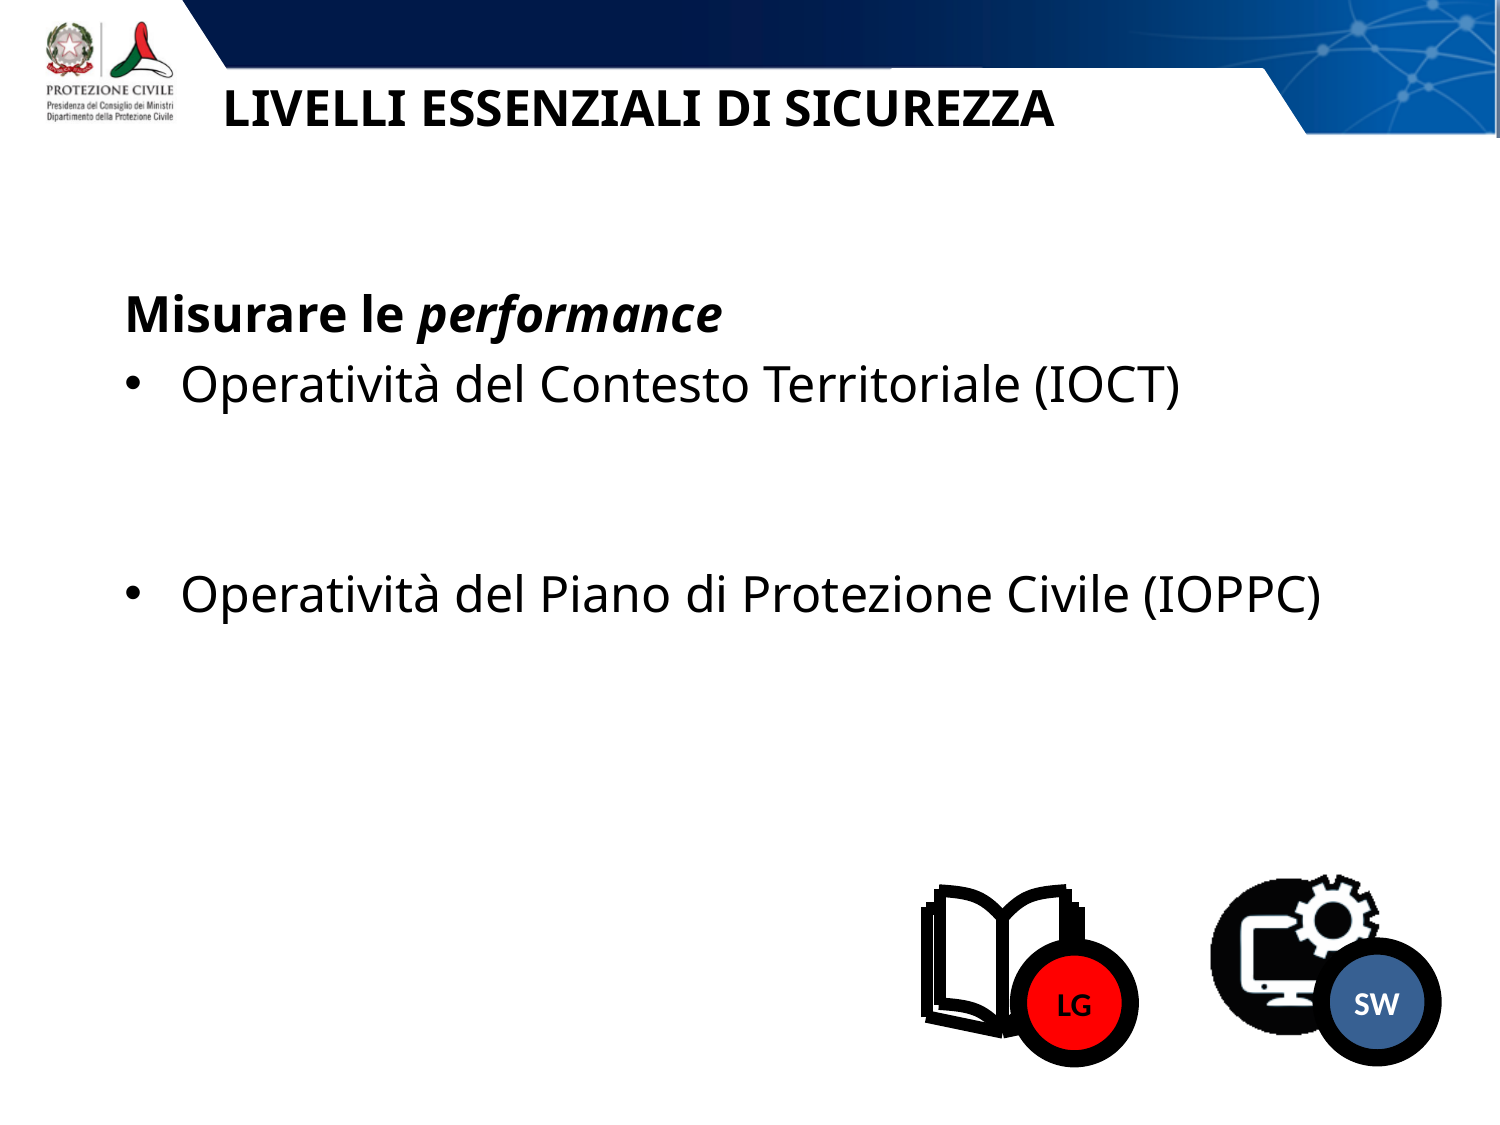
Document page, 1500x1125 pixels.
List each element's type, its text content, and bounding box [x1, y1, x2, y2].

list Misurare le performance Operatività del Contesto Territoriale (IOCT) Operatività del Piano di Protezione Civile (IOPPC) [109, 274, 1391, 1006]
picture [0, 15, 207, 138]
title LIVELLI ESSENZIALI DI SICUREZZA [207, 68, 1290, 207]
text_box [925, 888, 1131, 1060]
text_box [1171, 840, 1434, 1074]
picture [183, 0, 1500, 138]
